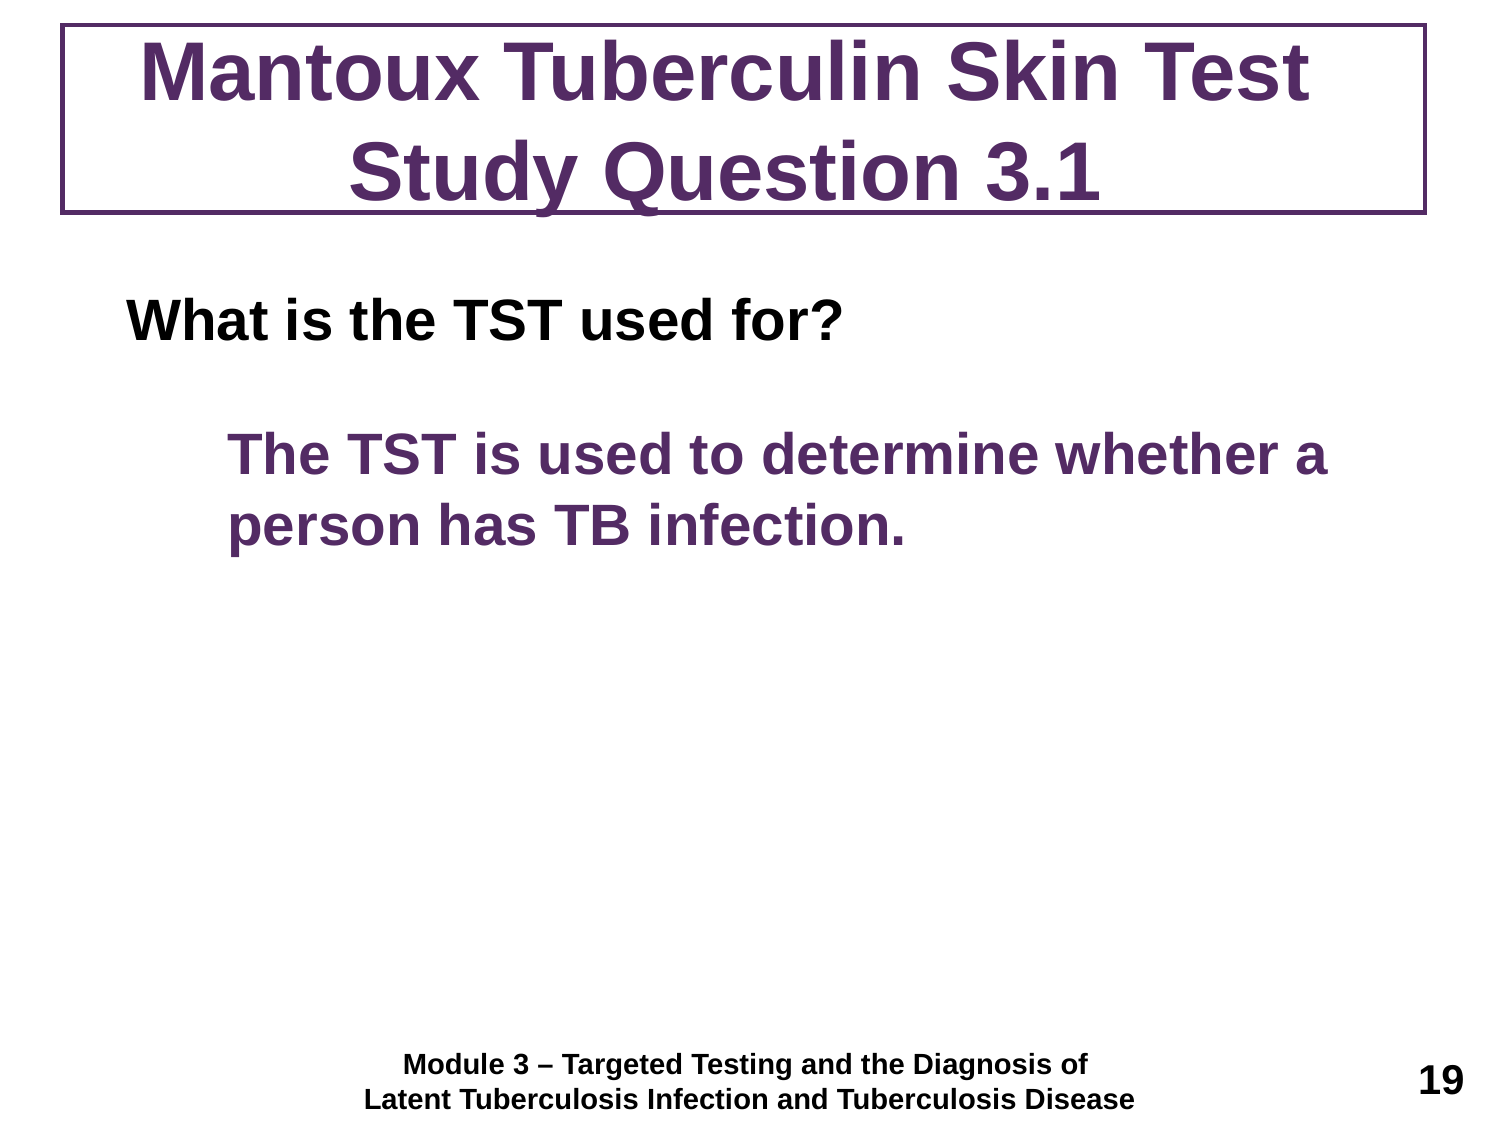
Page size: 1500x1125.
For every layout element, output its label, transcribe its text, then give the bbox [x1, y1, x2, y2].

slide_number 19 [1129, 1045, 1480, 1124]
list What is the TST used for? The TST is used to determine whether a person has TB infection. [62, 275, 1450, 1013]
footer Module 3 – Targeted Testing and the Diagnosis of Latent Tuberculosis Infection and Tuberculosis Disease [37, 1037, 1463, 1116]
title Mantoux Tuberculin Skin Test Study Question 3.1 [50, 37, 1400, 225]
text_box [62, 24, 1425, 213]
